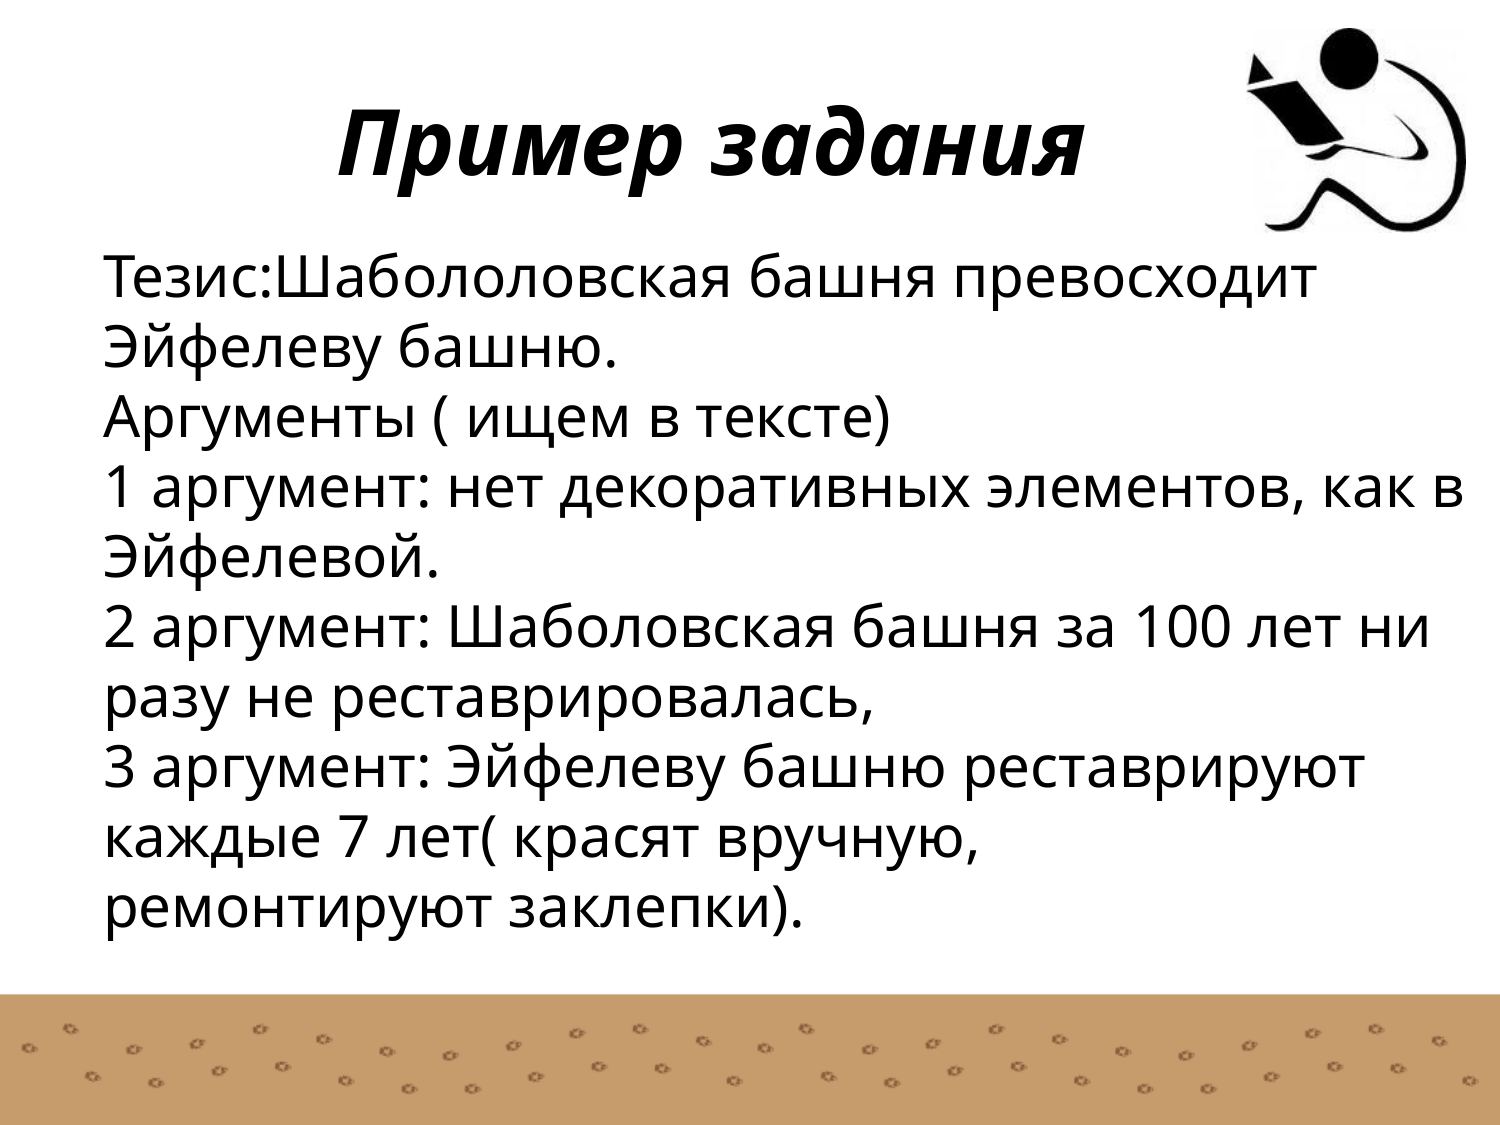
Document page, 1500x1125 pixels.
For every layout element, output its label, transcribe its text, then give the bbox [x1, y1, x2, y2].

picture [0, 233, 1500, 1125]
text_box Тезис:Шабололовская башня превосходит Эйфелеву башню. Аргументы ( ищем в тексте) 1 аргумент: нет декоративных элементов, как в Эйфелевой. 2 аргумент: Шаболовская башня за 100 лет ни разу не реставрировалась, 3 аргумент: Эйфелеву башню реставрируют каждые 7 лет( красят вручную, ремонтируют заклепки). [88, 231, 1500, 947]
picture [0, 0, 1500, 234]
title Пример задания [0, 44, 1240, 233]
